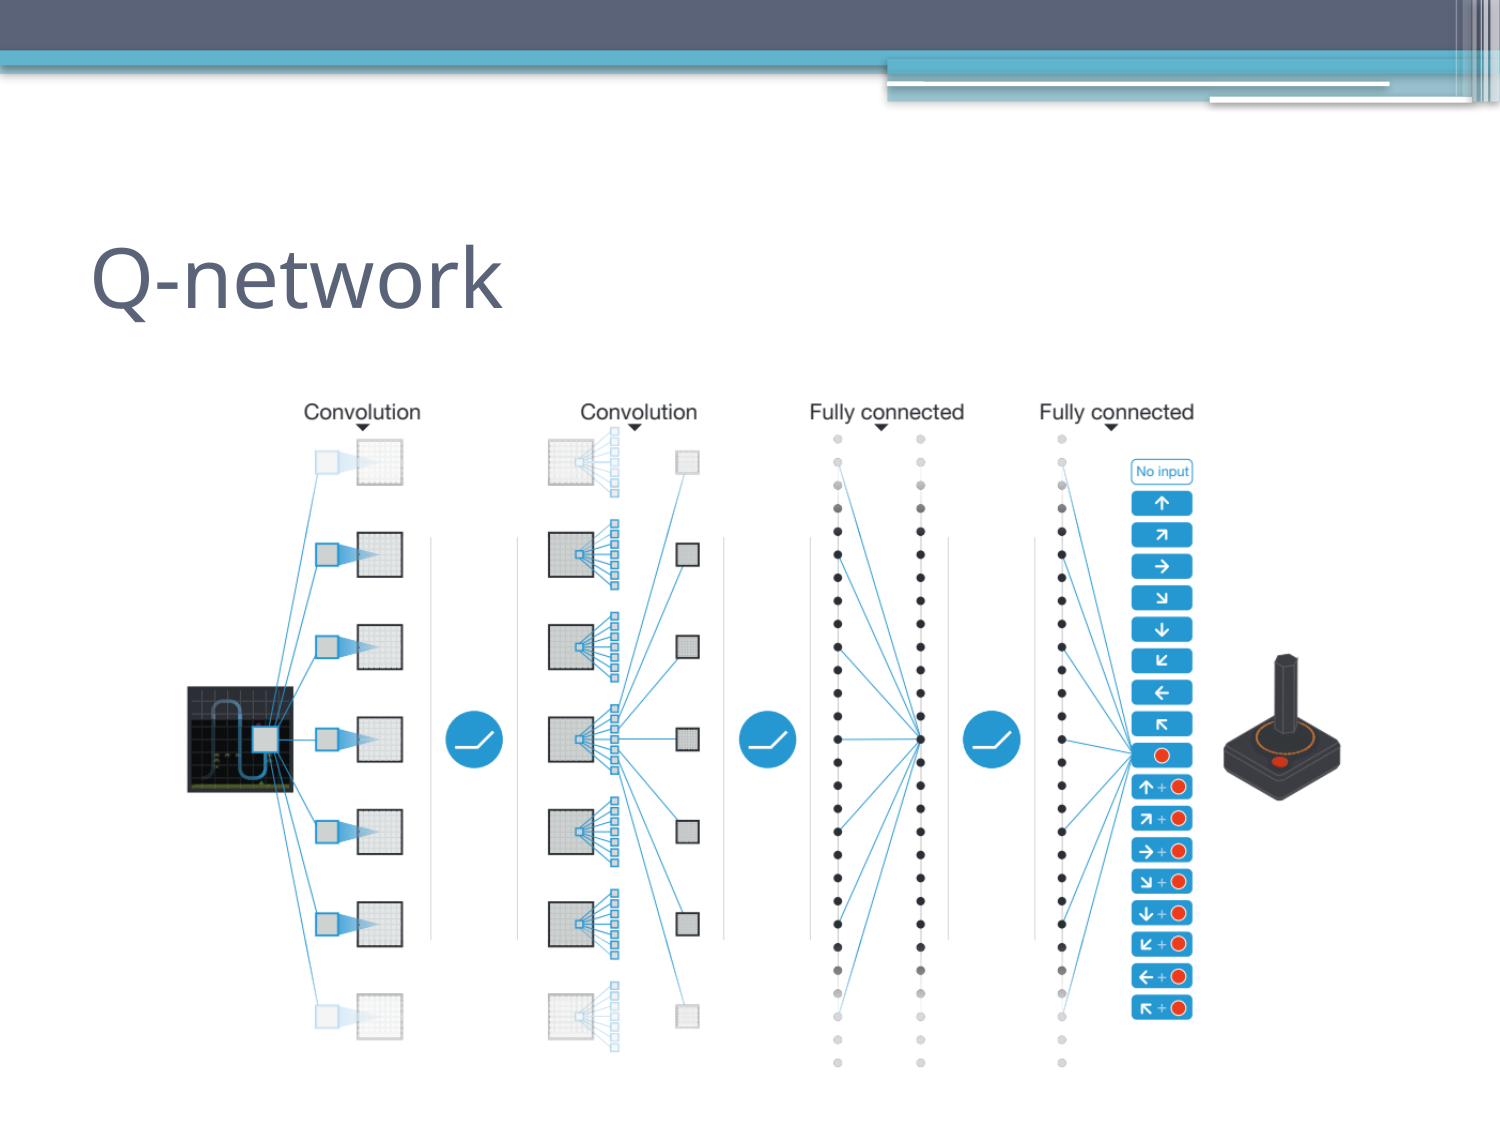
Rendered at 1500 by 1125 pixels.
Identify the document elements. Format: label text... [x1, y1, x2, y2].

title Q-network [75, 187, 1425, 363]
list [100, 368, 1400, 1079]
